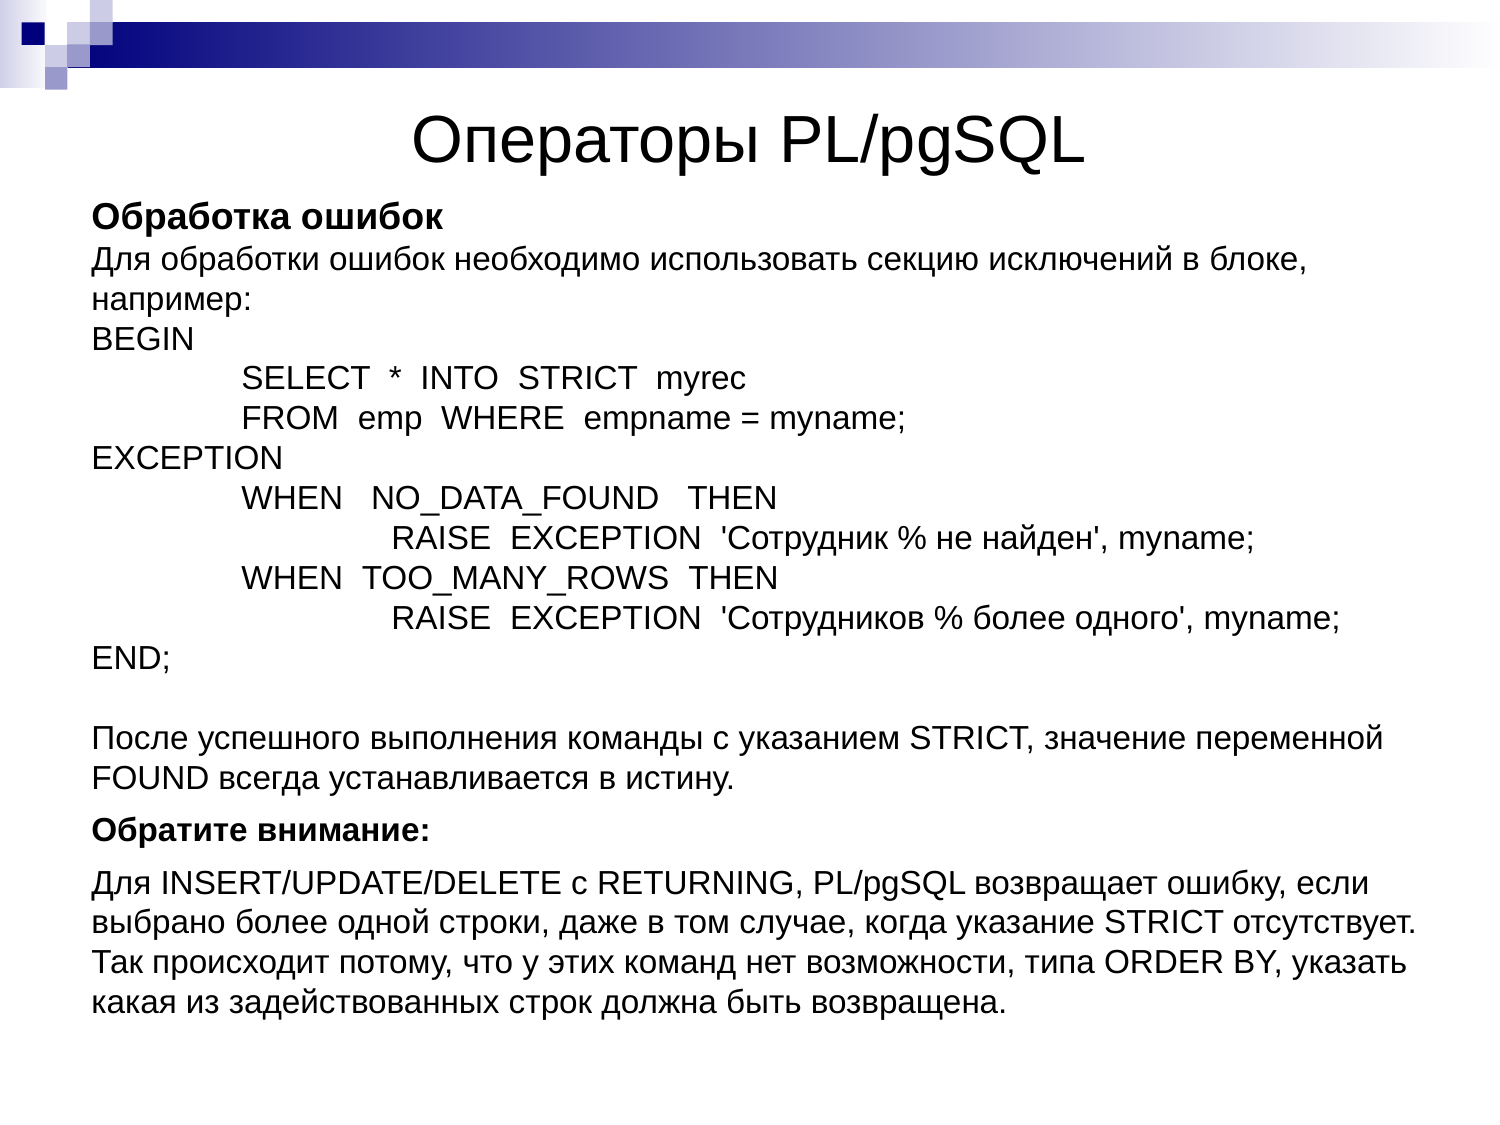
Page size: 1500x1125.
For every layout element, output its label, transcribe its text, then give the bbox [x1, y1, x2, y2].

text_box Обработка ошибок Для обработки ошибок необходимо использовать секцию исключений в блоке, например: BEGIN SELECT * INTO STRICT myrec FROM emp WHERE empname = myname; EXCEPTION WHEN NO_DATA_FOUND THEN RAISE EXCEPTION 'Сотрудник % не найден', myname; WHEN TOO_MANY_ROWS THEN RAISE EXCEPTION 'Сотрудников % более одного', myname; END; После успешного выполнения команды с указанием STRICT, значение переменной FOUND всегда устанавливается в истину. Обратите внимание: Для INSERT/UPDATE/DELETE с RETURNING, PL/pgSQL возвращает ошибку, если выбрано более одной строки, даже в том случае, когда указание STRICT отсутствует. Так происходит потому, что у этих команд нет возможности, типа ORDER BY, указать какая из задействованных строк должна быть возвращена. [76, 184, 1459, 1028]
title Операторы PL/pgSQL [51, 75, 1447, 197]
